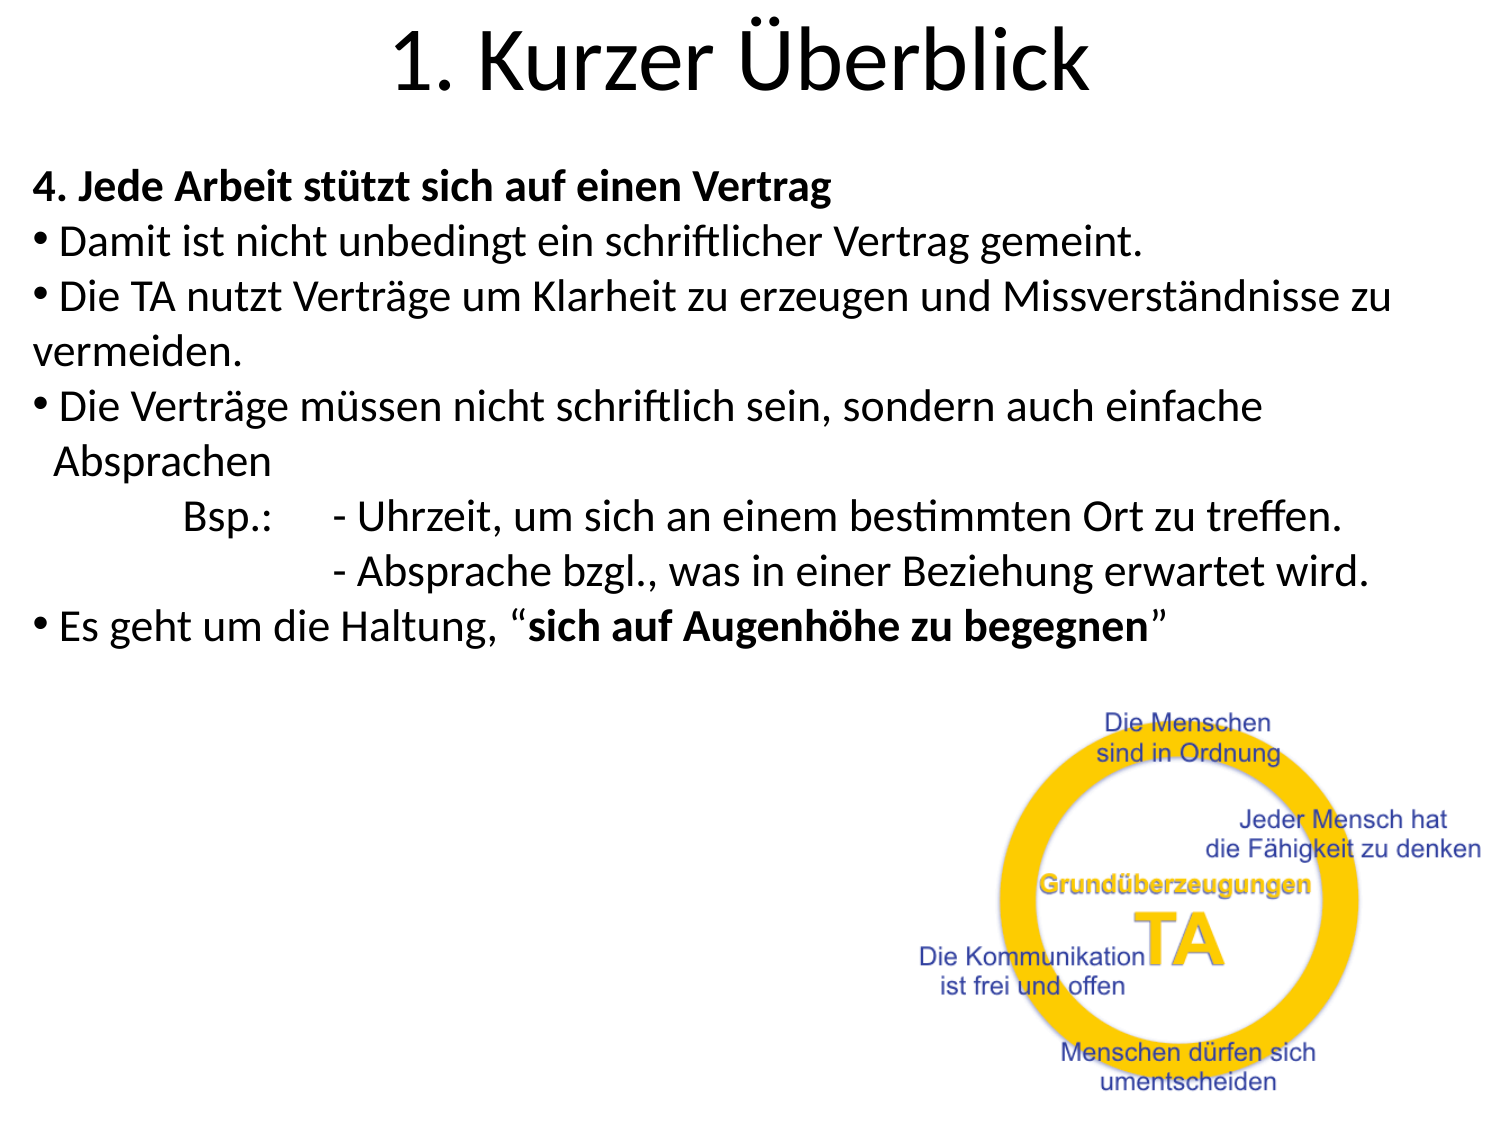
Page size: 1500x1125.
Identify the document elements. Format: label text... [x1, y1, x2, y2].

picture [903, 692, 1500, 1115]
title 1. Kurzer Überblick [64, 0, 1415, 148]
text_box 4. Jede Arbeit stützt sich auf einen Vertrag Damit ist nicht unbedingt ein schriftlicher Vertrag gemeint. Die TA nutzt Verträge um Klarheit zu erzeugen und Missverständnisse zu vermeiden. Die Verträge müssen nicht schriftlich sein, sondern auch einfache Absprachen Bsp.: - Uhrzeit, um sich an einem bestimmten Ort zu treffen. - Absprache bzgl., was in einer Beziehung erwartet wird. Es geht um die Haltung, “sich auf Augenhöhe zu begegnen” [17, 148, 1471, 658]
